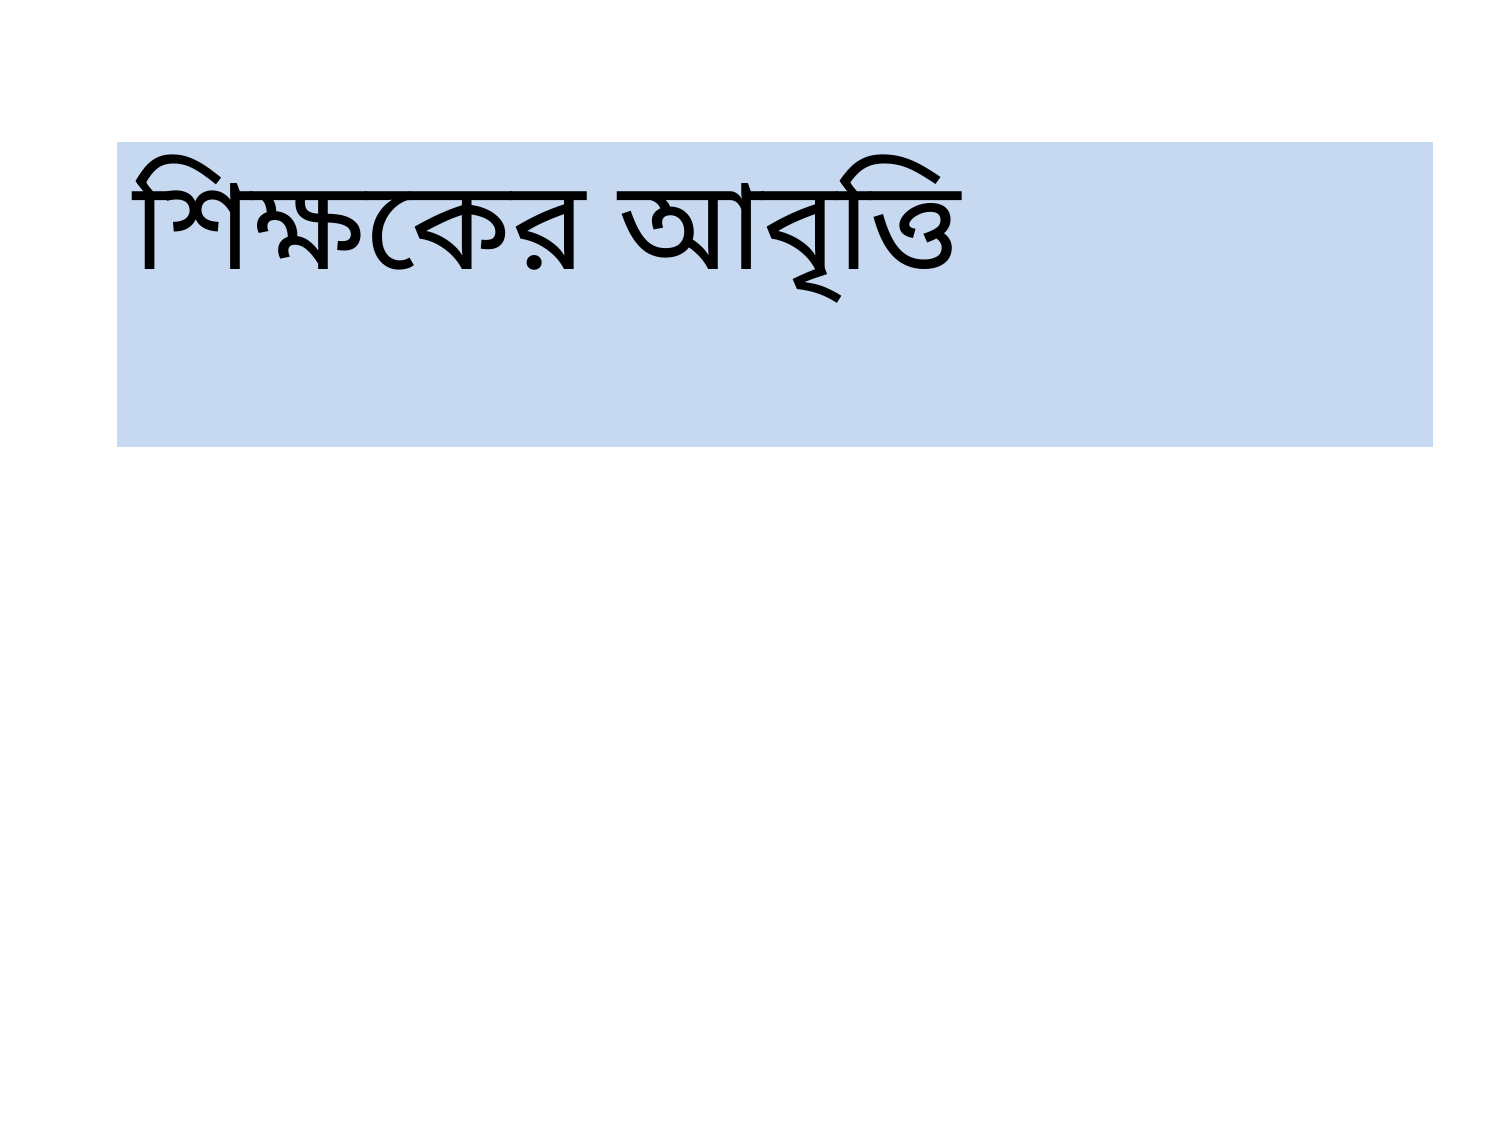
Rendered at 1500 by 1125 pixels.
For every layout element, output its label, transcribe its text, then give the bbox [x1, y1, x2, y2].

text_box শিক্ষকের আবৃত্তি [112, 137, 1438, 453]
